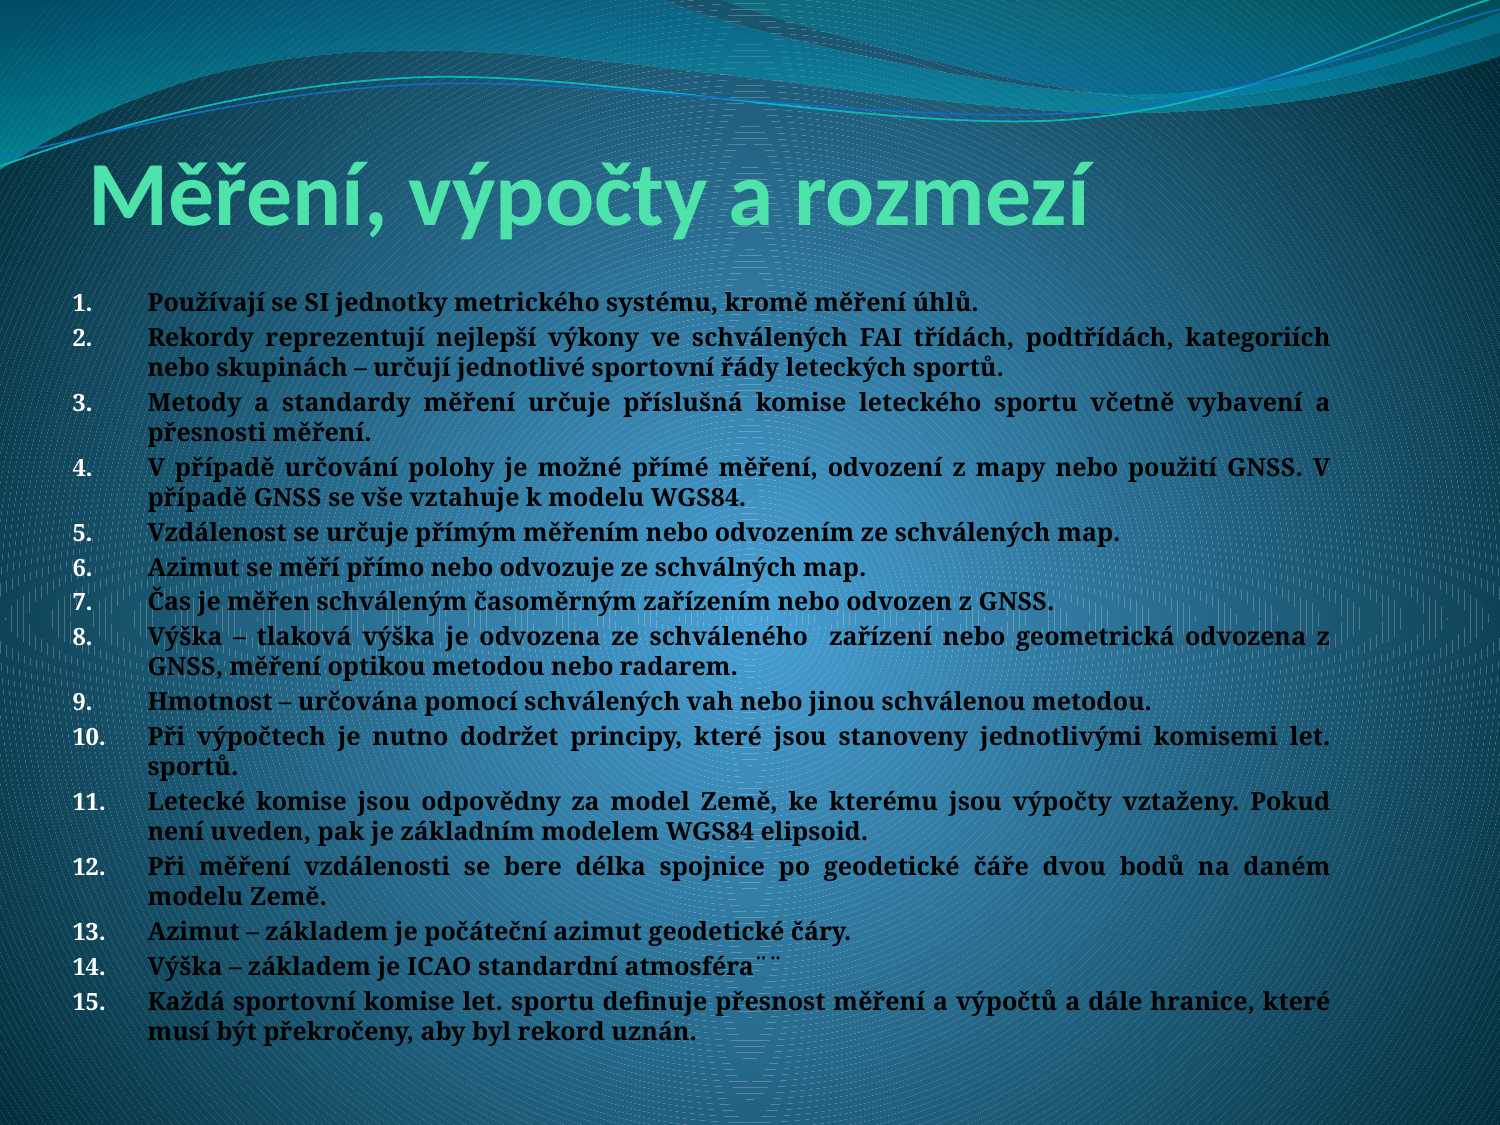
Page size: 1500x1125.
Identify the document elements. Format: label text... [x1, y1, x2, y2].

list Používají se SI jednotky metrického systému, kromě měření úhlů. Rekordy reprezentují nejlepší výkony ve schválených FAI třídách, podtřídách, kategoriích nebo skupinách – určují jednotlivé sportovní řády leteckých sportů. Metody a standardy měření určuje příslušná komise leteckého sportu včetně vybavení a přesnosti měření. V případě určování polohy je možné přímé měření, odvození z mapy nebo použití GNSS. V případě GNSS se vše vztahuje k modelu WGS84. Vzdálenost se určuje přímým měřením nebo odvozením ze schválených map. Azimut se měří přímo nebo odvozuje ze schválných map. Čas je měřen schváleným časoměrným zařízením nebo odvozen z GNSS. Výška – tlaková výška je odvozena ze schváleného zařízení nebo geometrická odvozena z GNSS, měření optikou metodou nebo radarem. Hmotnost – určována pomocí schválených vah nebo jinou schválenou metodou. Při výpočtech je nutno dodržet principy, které jsou stanoveny jednotlivými komisemi let. sportů. Letecké komise jsou odpovědny za model Země, ke kterému jsou výpočty vztaženy. Pokud není uveden, pak je základním modelem WGS84 elipsoid. Při měření vzdálenosti se bere délka spojnice po geodetické čáře dvou bodů na daném modelu Země. Azimut – základem je počáteční azimut geodetické čáry. Výška – základem je ICAO standardní atmosféra¨¨ Každá sportovní komise let. sportu definuje přesnost měření a výpočtů a dále hranice, které musí být překročeny, aby byl rekord uznán. [64, 278, 1340, 799]
title Měření, výpočty a rozmezí [88, 78, 1364, 244]
